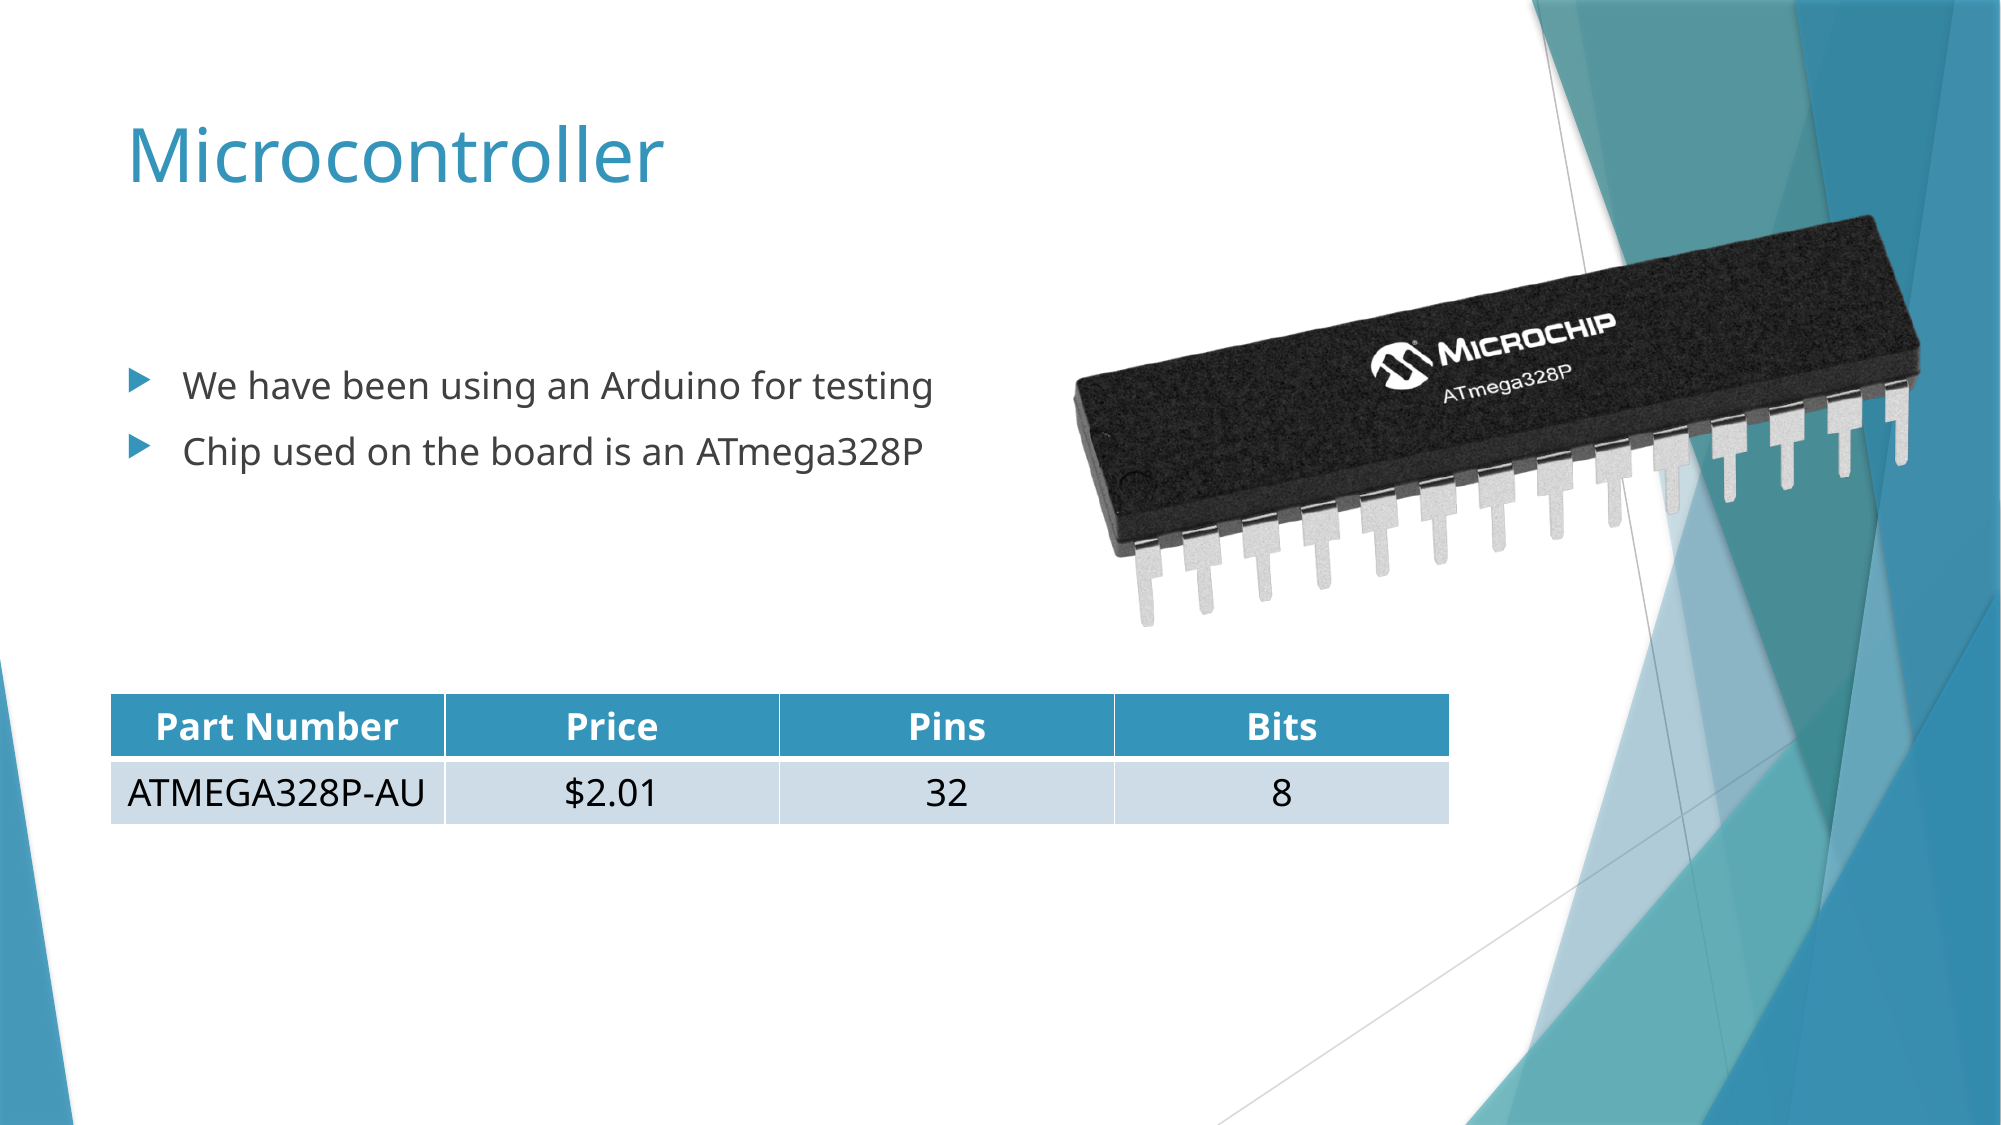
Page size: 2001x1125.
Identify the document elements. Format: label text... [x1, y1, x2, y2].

picture [1072, 213, 1921, 628]
table_header Bits [1115, 694, 1449, 756]
table_cell ATMEGA328P-AU [111, 762, 444, 824]
list We have been using an Arduino for testing Chip used on the board is an ATmega328P [111, 354, 1522, 992]
table_header Pins [780, 694, 1114, 756]
table_cell 8 [1115, 762, 1449, 824]
table_header Price [446, 694, 779, 756]
title Microcontroller [111, 99, 1522, 317]
table_cell $2.01 [446, 762, 779, 824]
table_cell 32 [780, 762, 1114, 824]
table_header Part Number [111, 694, 444, 756]
